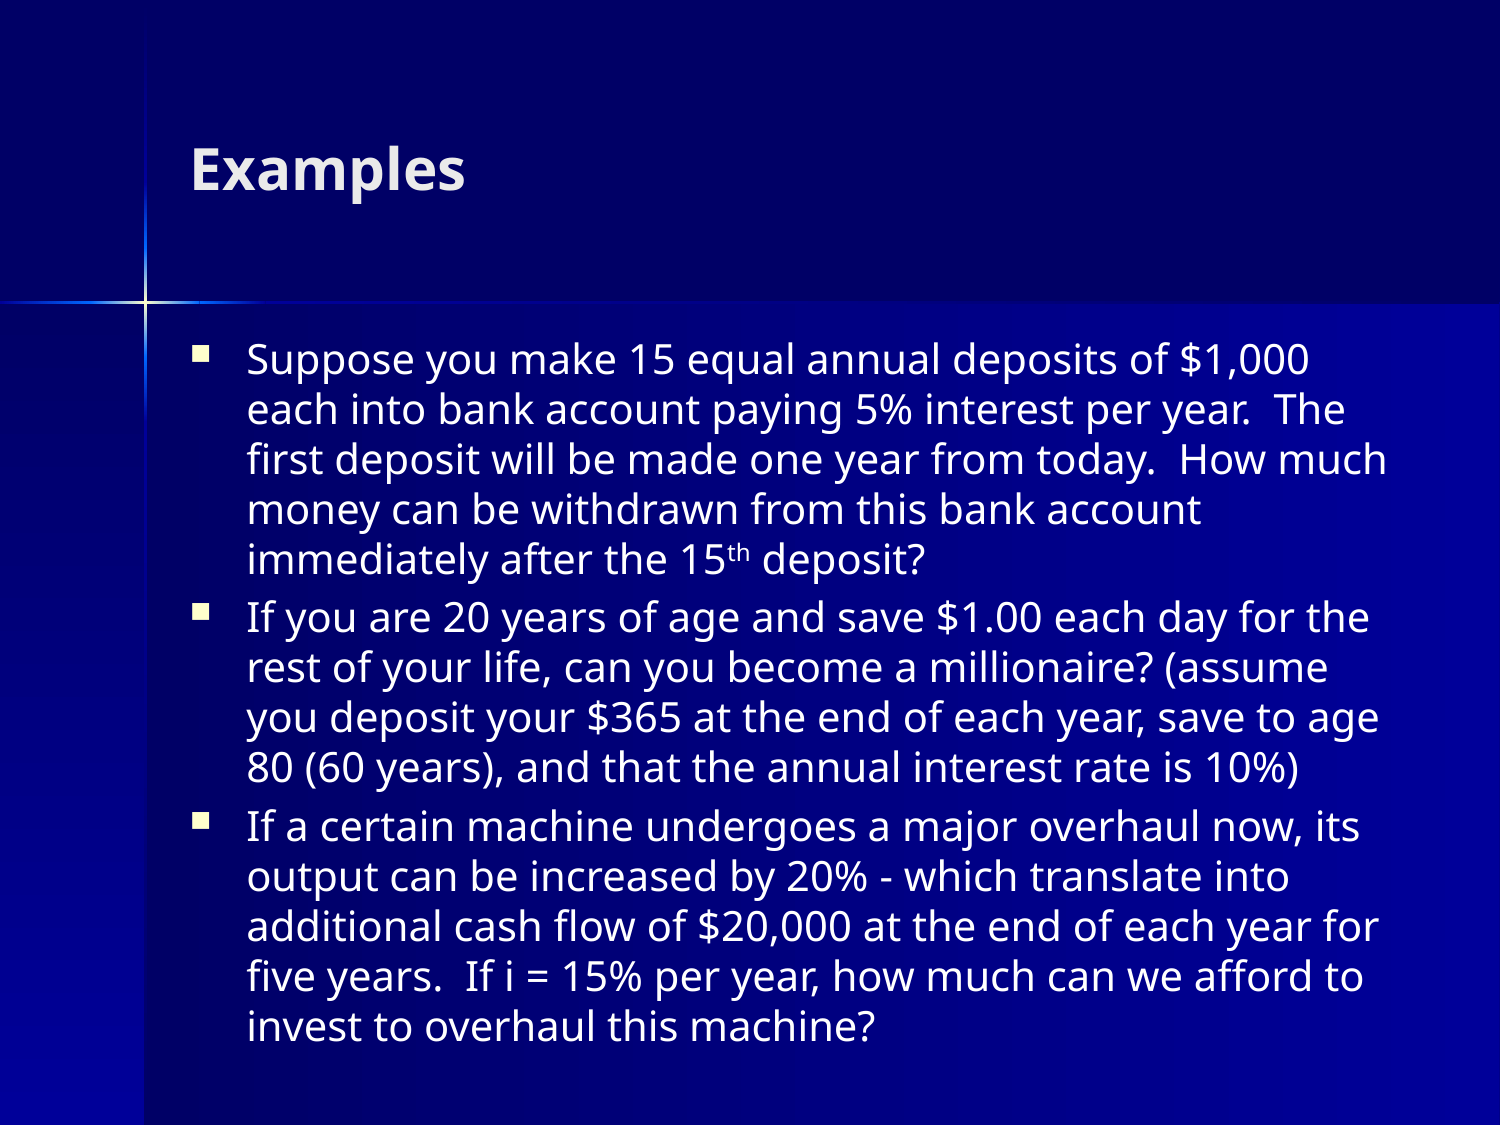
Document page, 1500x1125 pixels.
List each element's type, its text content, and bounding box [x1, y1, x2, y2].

list Suppose you make 15 equal annual deposits of $1,000 each into bank account paying 5% interest per year. The first deposit will be made one year from today. How much money can be withdrawn from this bank account immediately after the 15th deposit? If you are 20 years of age and save $1.00 each day for the rest of your life, can you become a millionaire? (assume you deposit your $365 at the end of each year, save to age 80 (60 years), and that the annual interest rate is 10%) If a certain machine undergoes a major overhaul now, its output can be increased by 20% - which translate into additional cash flow of $20,000 at the end of each year for five years. If i = 15% per year, how much can we afford to invest to overhaul this machine? [174, 324, 1413, 1001]
title Examples [174, 49, 1413, 286]
